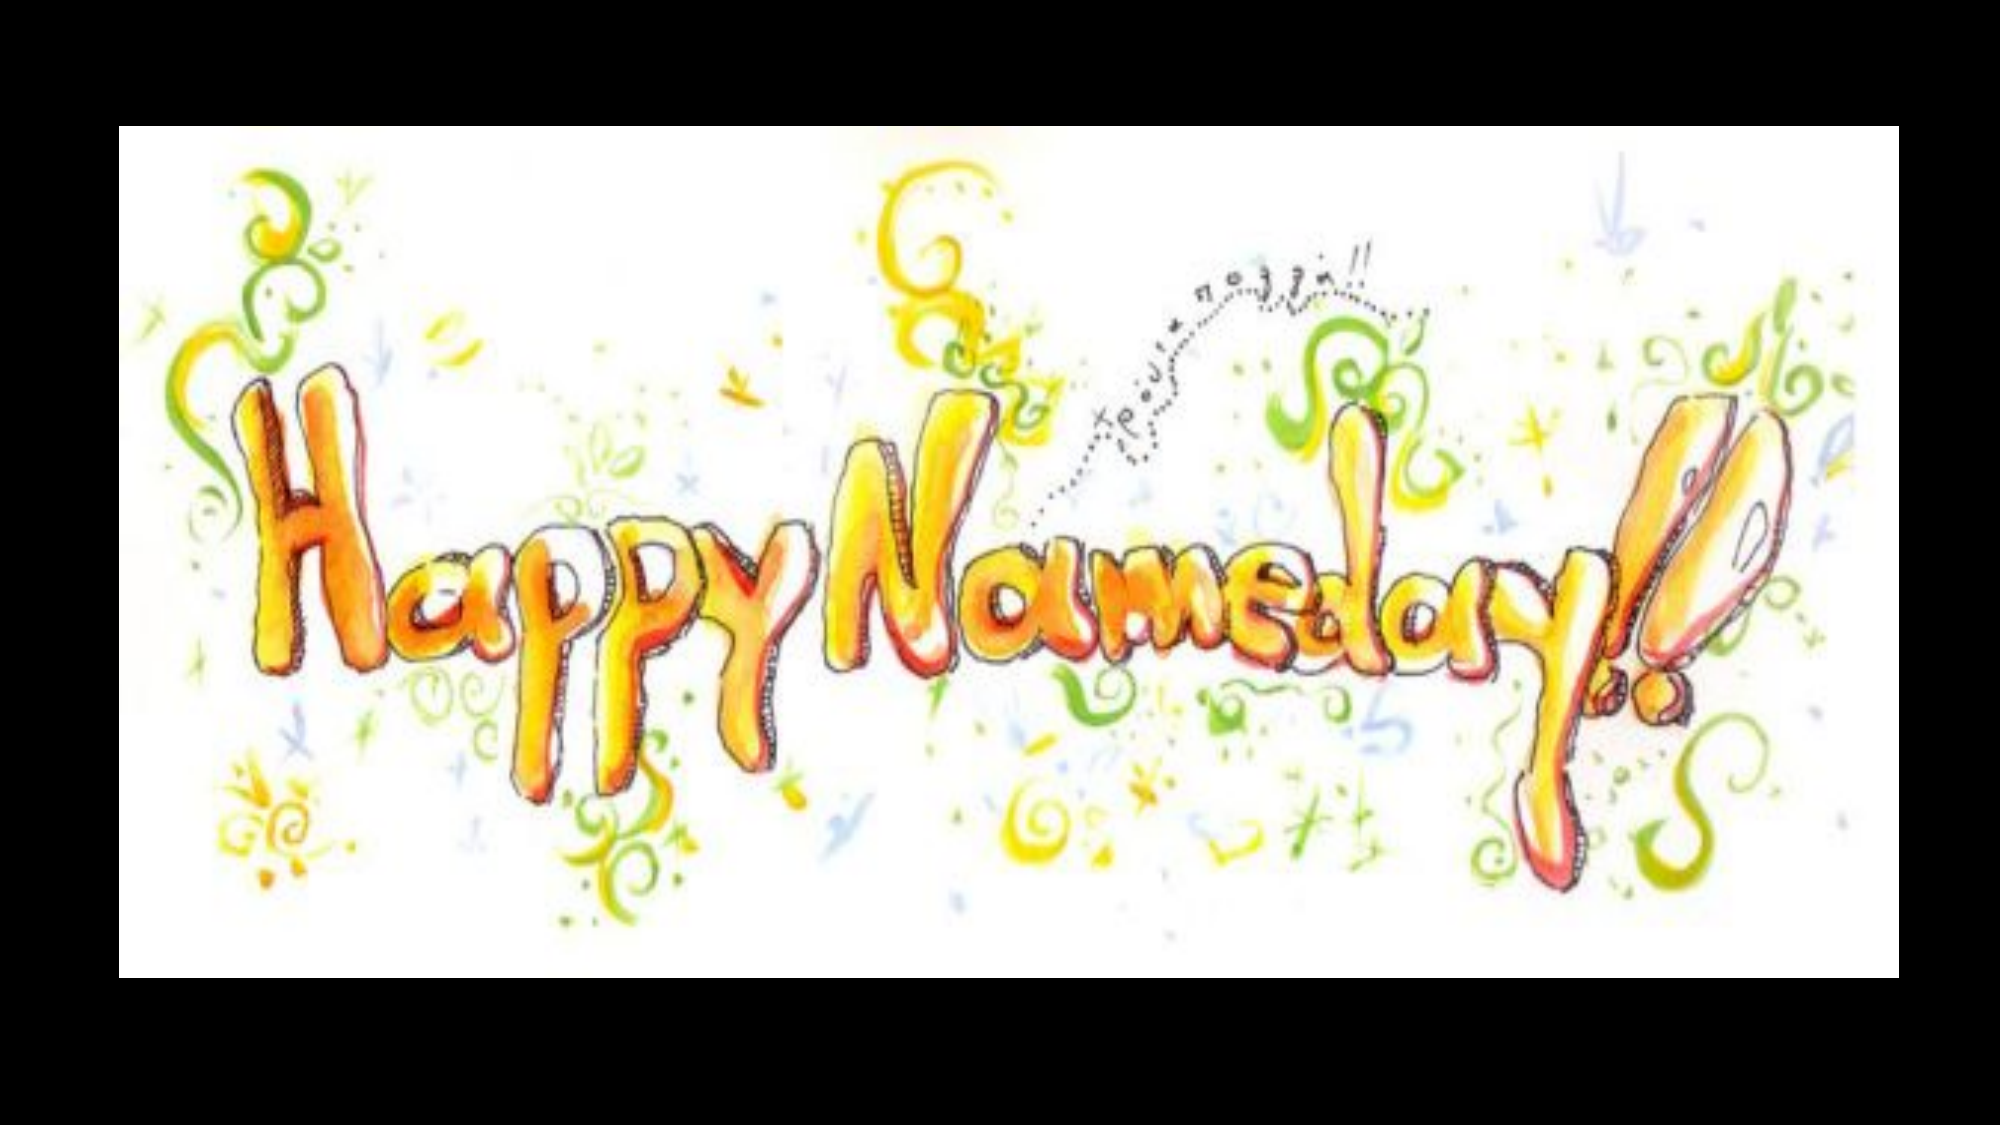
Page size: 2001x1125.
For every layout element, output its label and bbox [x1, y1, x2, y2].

list [119, 126, 1899, 978]
